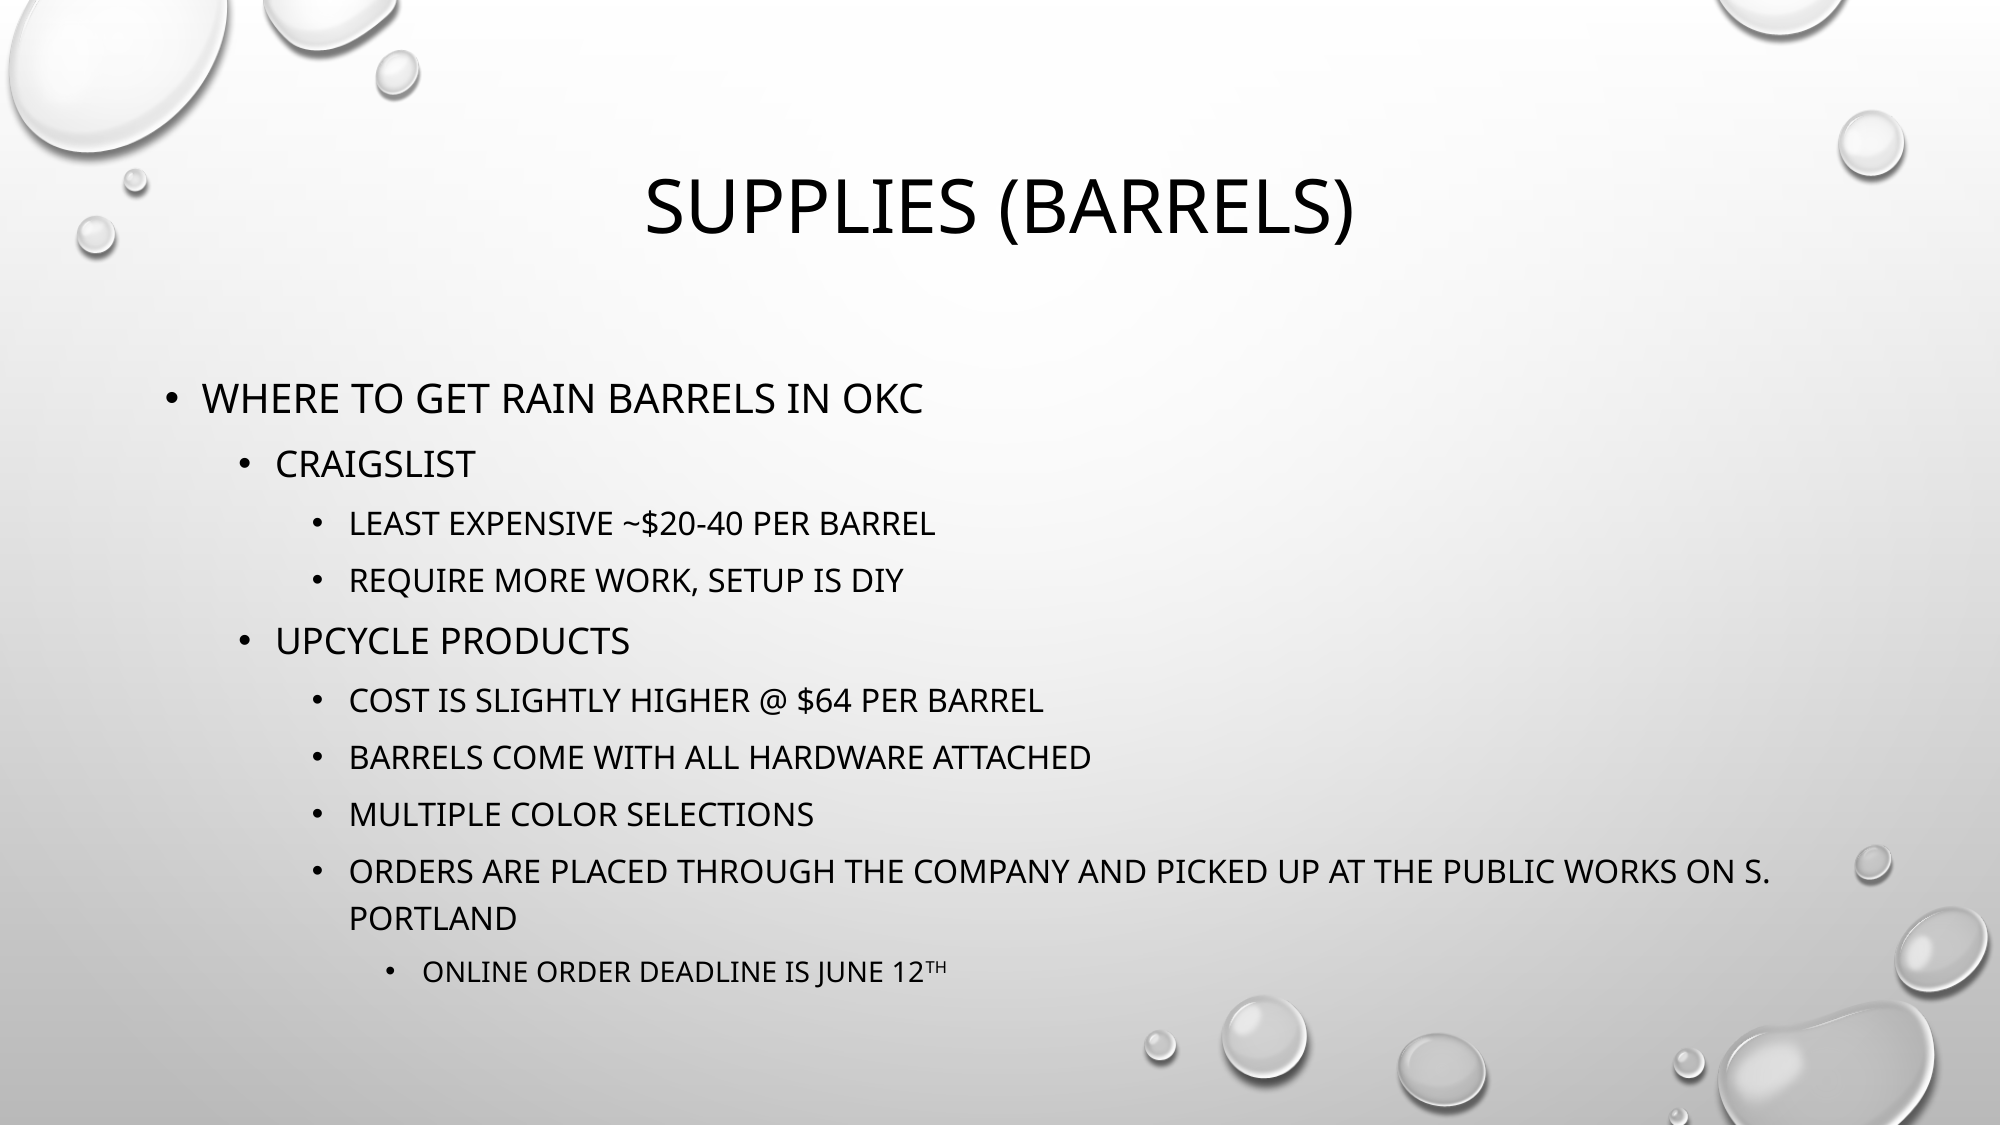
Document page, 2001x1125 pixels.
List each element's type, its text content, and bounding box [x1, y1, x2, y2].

list Where to get rain barrels in OKC Craigslist Least expensive ~$20-40 per barrel Require more work, setup is diy Upcycle products Cost is slightly higher @ $64 per barrel Barrels come with all hardware attached Multiple color selections Orders are placed through the company and picked up at the public works on s. Portland Online order deadline is June 12th [149, 355, 1850, 1000]
picture [0, 0, 2000, 1125]
title Supplies (barrels) [149, 101, 1851, 317]
